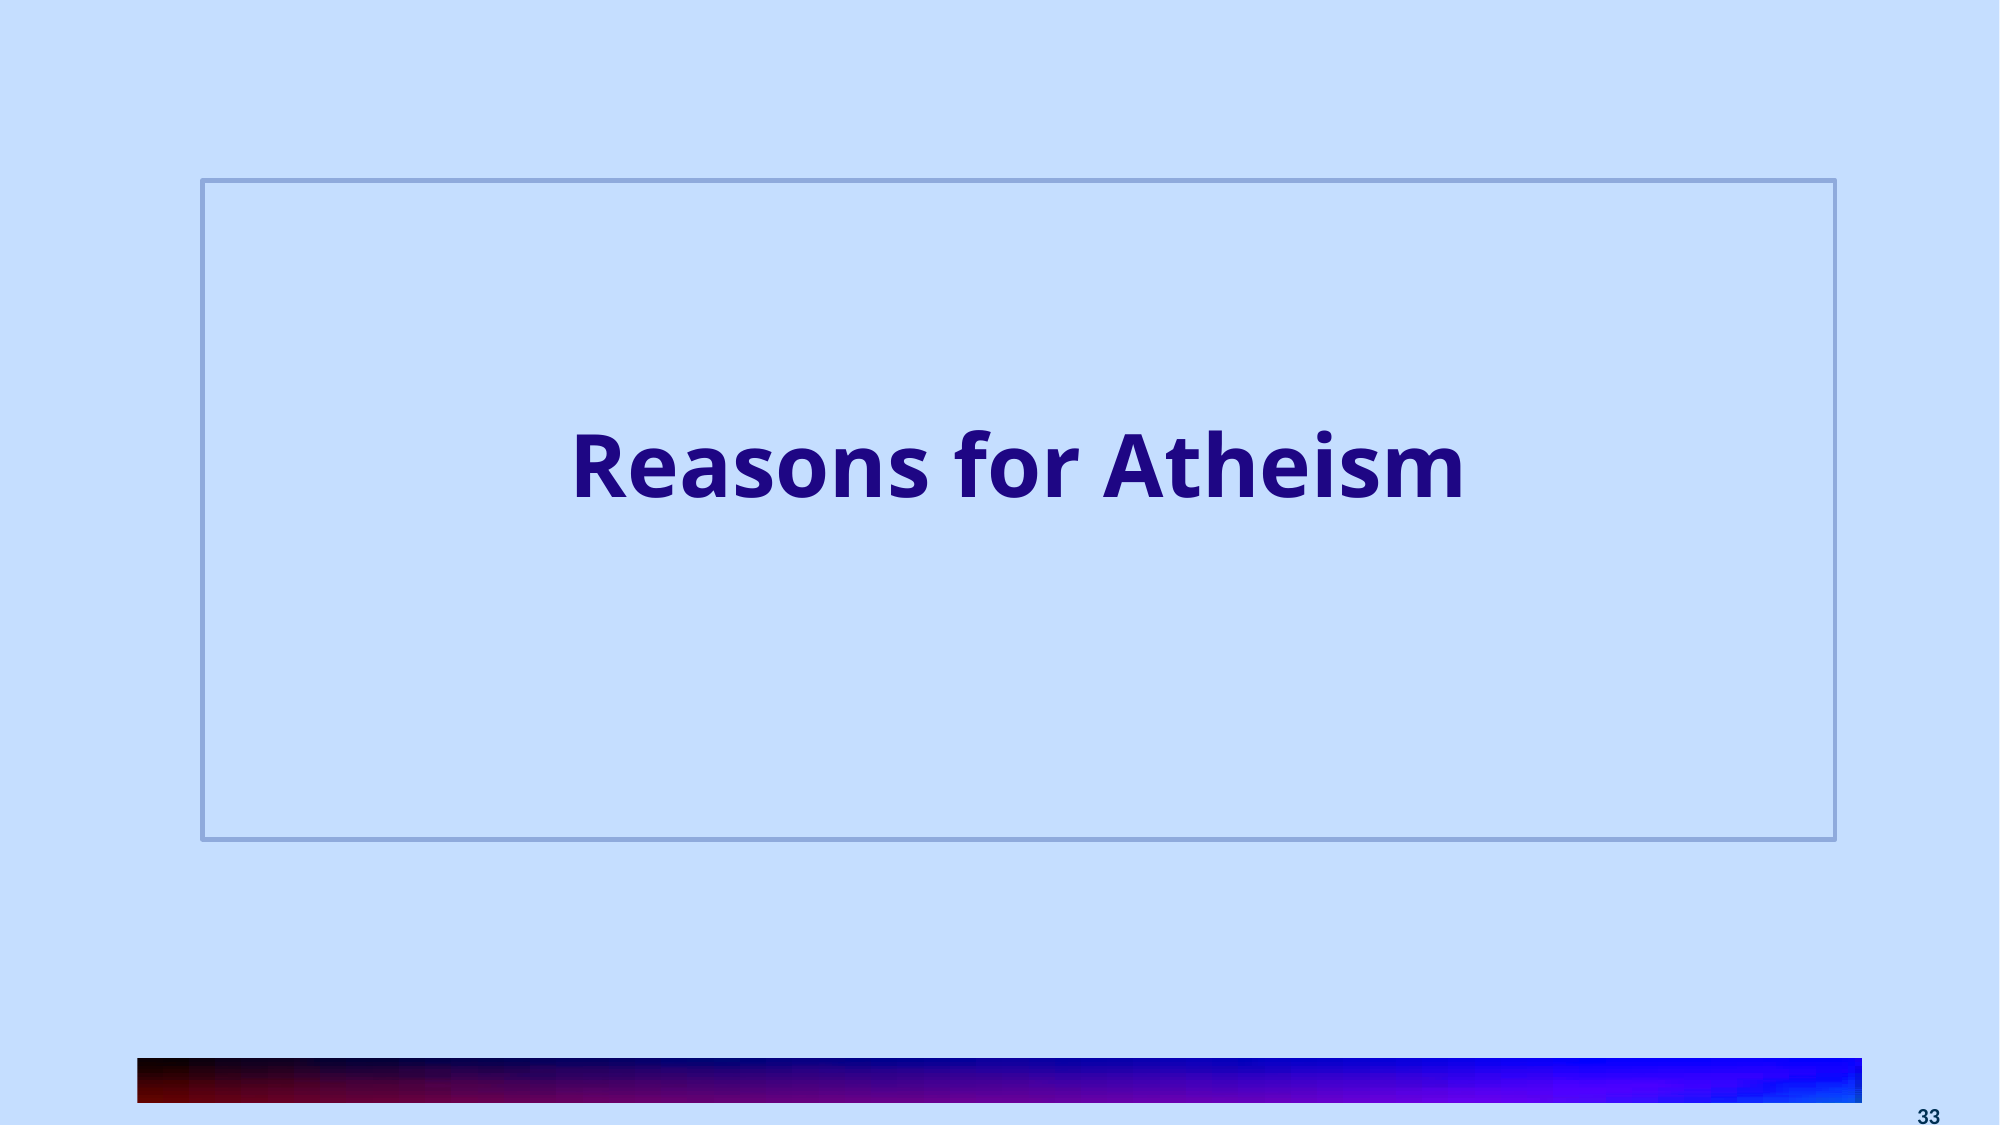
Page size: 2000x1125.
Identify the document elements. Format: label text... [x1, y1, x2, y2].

list Reasons for Atheism [202, 180, 1836, 840]
text_box 33 [1902, 1039, 1983, 1125]
picture [137, 1058, 1862, 1103]
